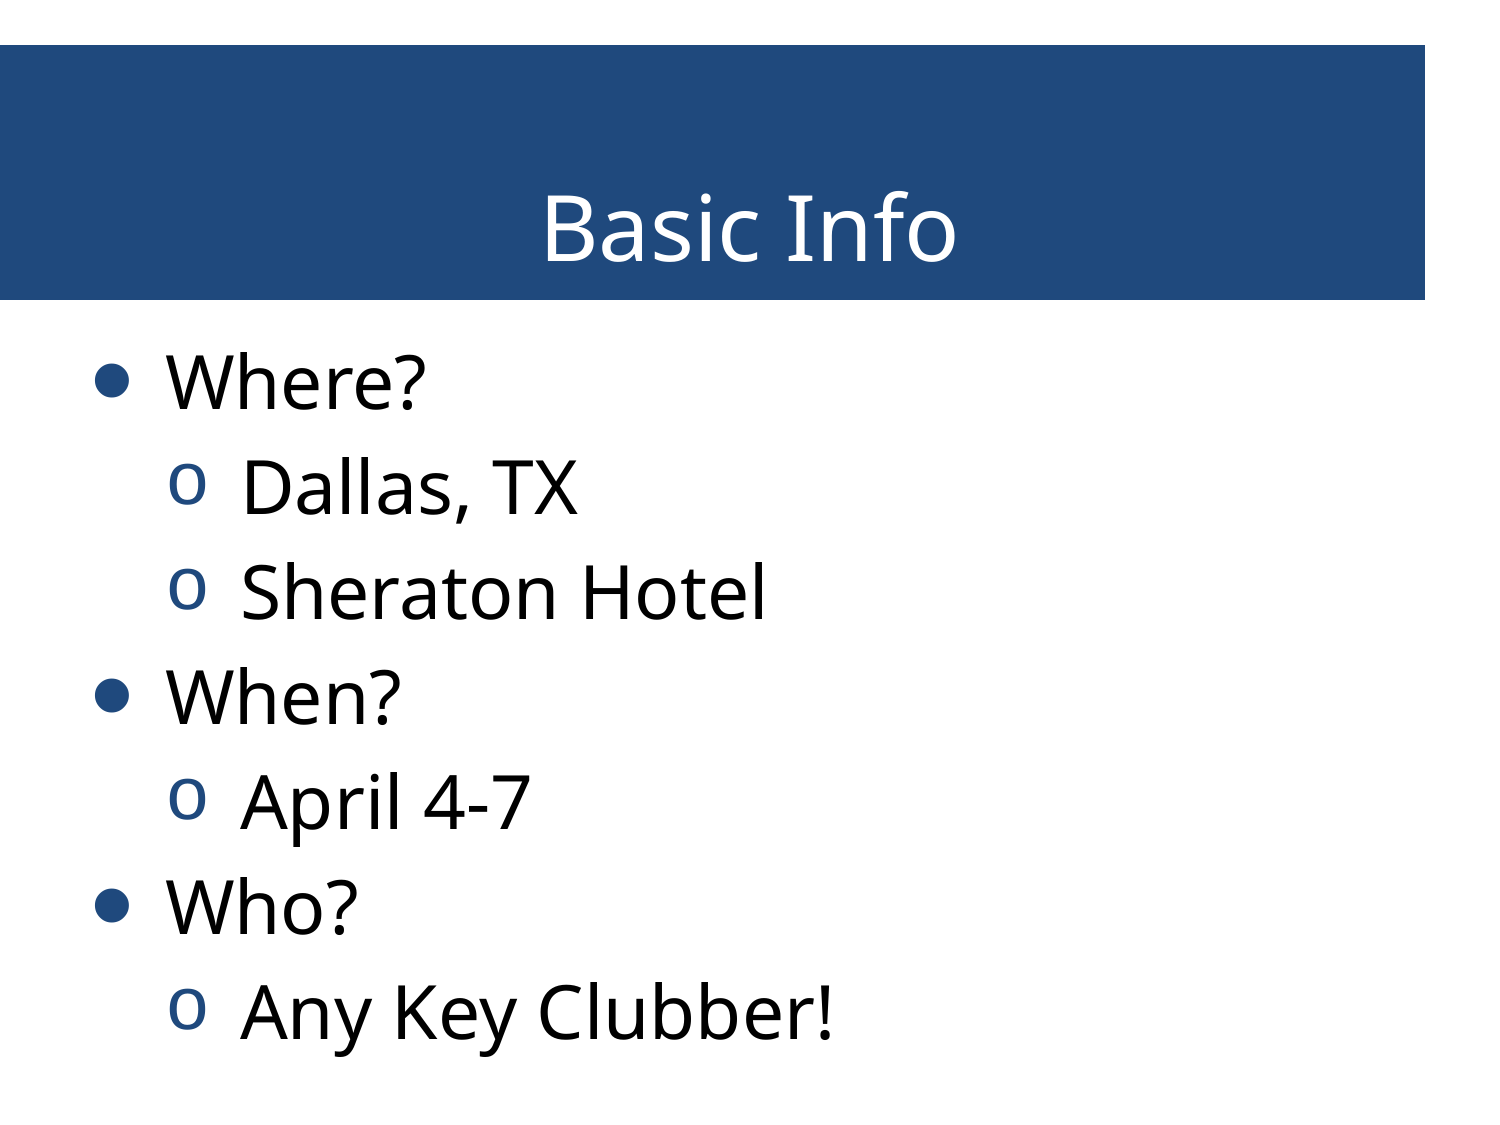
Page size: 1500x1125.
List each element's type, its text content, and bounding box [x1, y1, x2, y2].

title Basic Info [75, 45, 1425, 295]
list Where? Dallas, TX Sheraton Hotel When? April 4-7 Who? Any Key Clubber! [75, 319, 1425, 1078]
